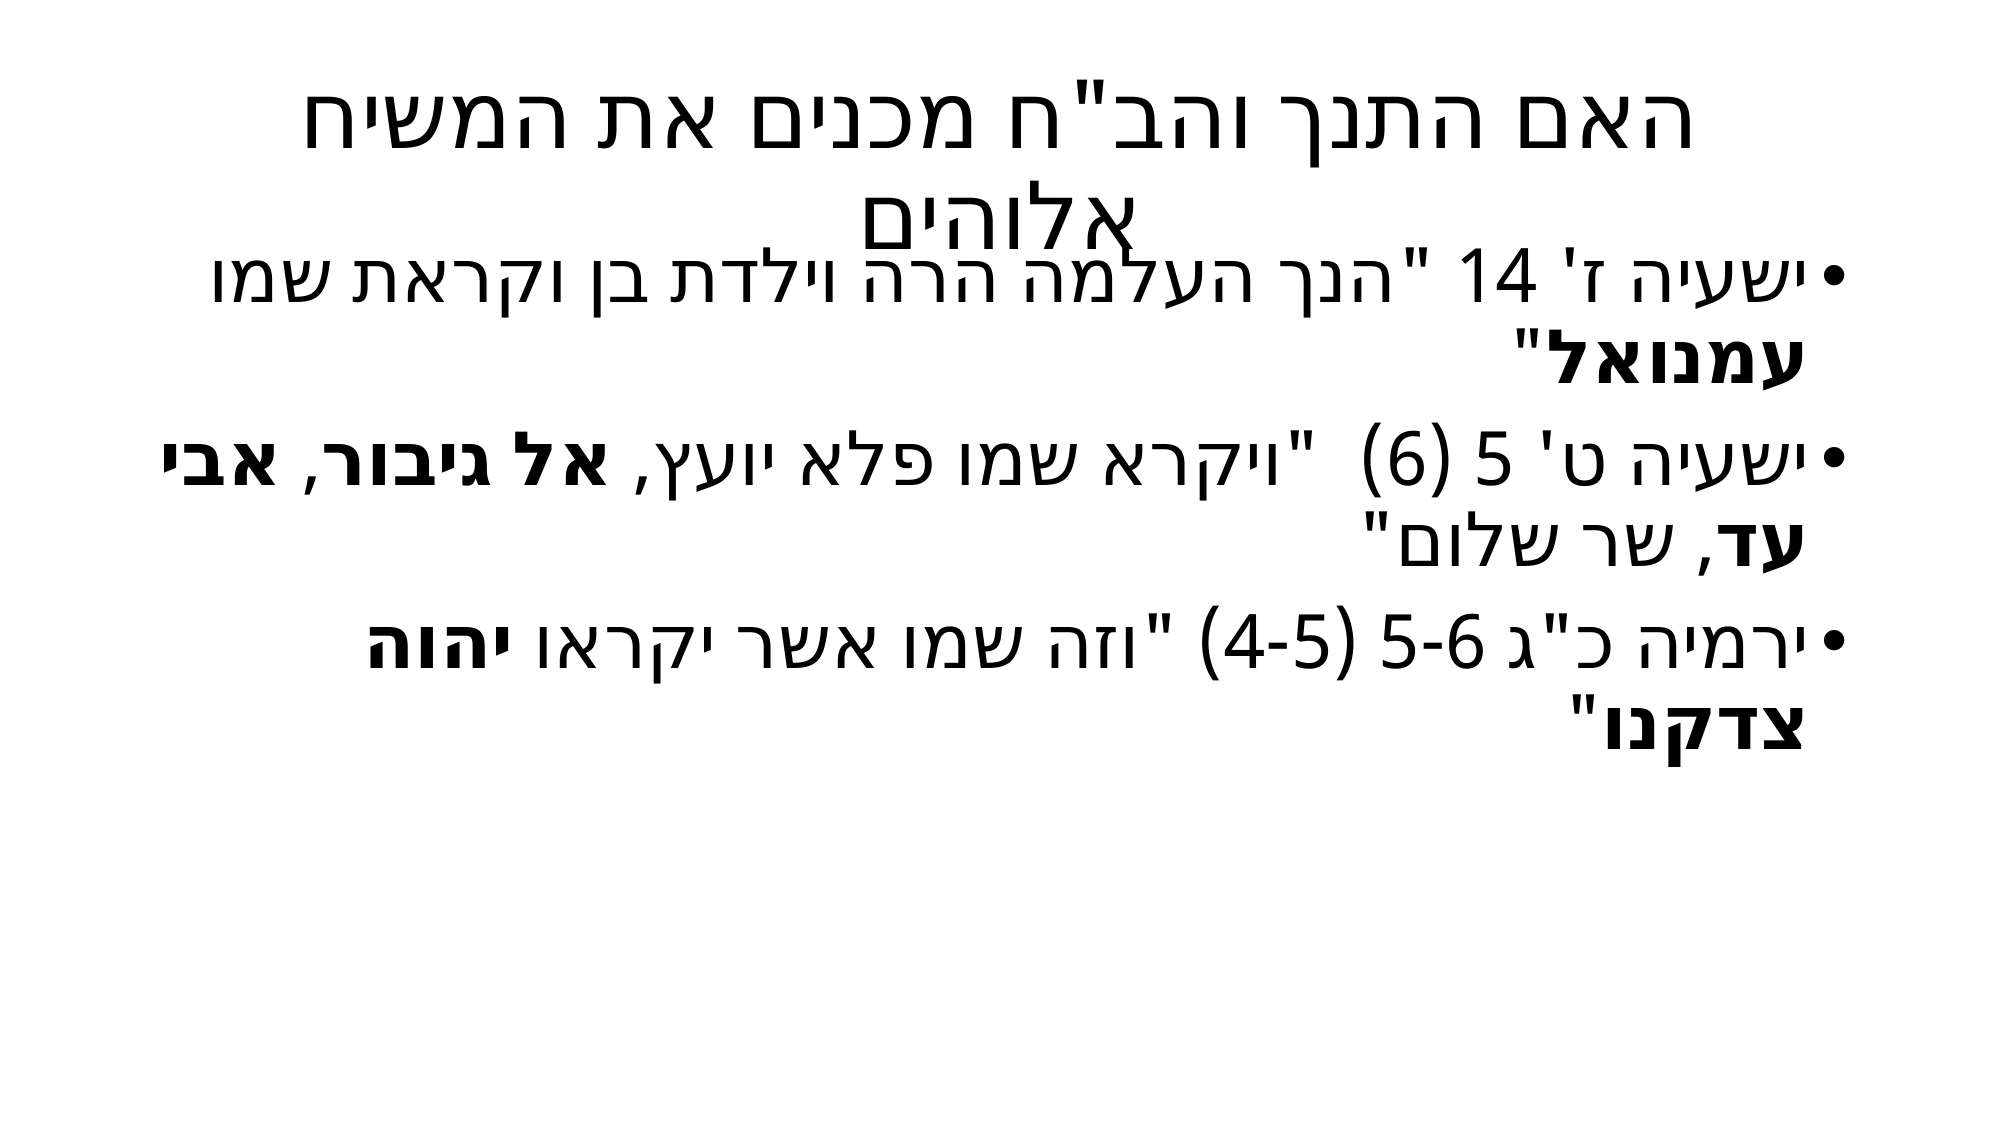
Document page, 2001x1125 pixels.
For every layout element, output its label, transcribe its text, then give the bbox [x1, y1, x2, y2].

title האם התנך והב"ח מכנים את המשיח אלוהים [137, 59, 1863, 230]
list ישעיה ז' 14 "הנך העלמה הרה וילדת בן וקראת שמו עמנואל" ישעיה ט' 5 (6) "ויקרא שמו פלא יועץ, אל גיבור, אבי עד, שר שלום" ירמיה כ"ג 5-6 (4-5) "וזה שמו אשר יקראו יהוה צדקנו" [137, 230, 1863, 1086]
